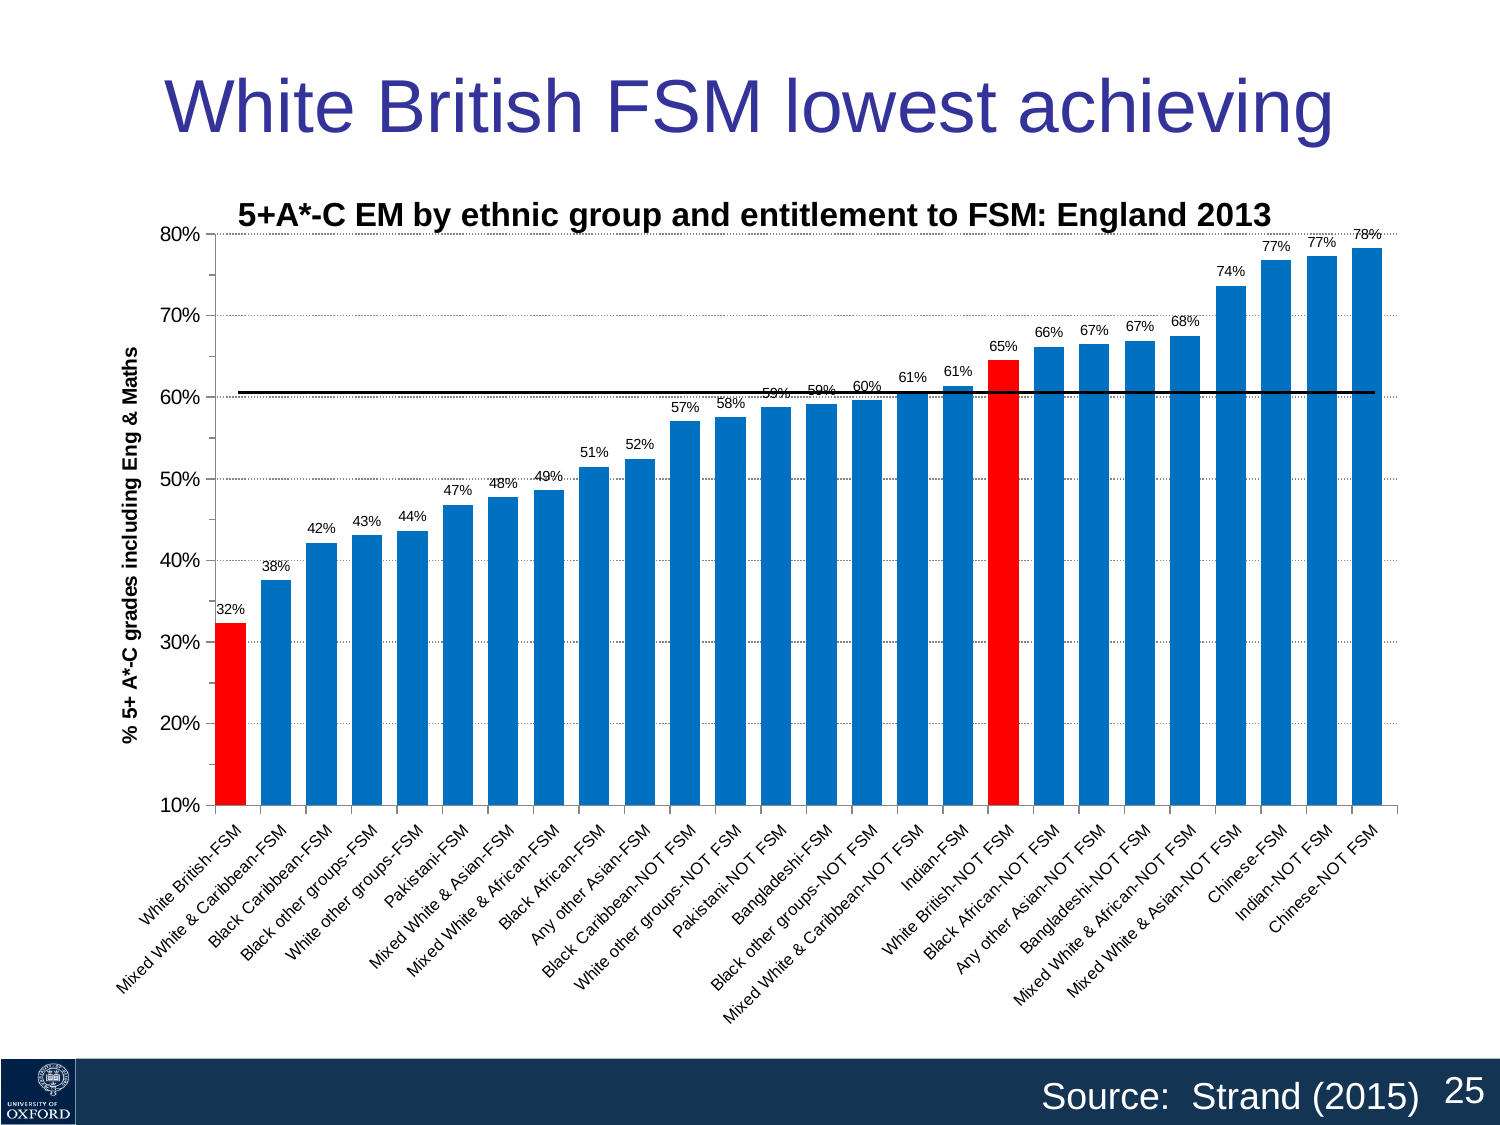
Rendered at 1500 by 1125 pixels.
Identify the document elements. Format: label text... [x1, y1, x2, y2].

text_box Source: Strand (2015) [194, 1064, 1435, 1125]
picture [0, 1058, 76, 1125]
chart [88, 161, 1424, 1036]
title White British FSM lowest achieving [17, 44, 1483, 162]
